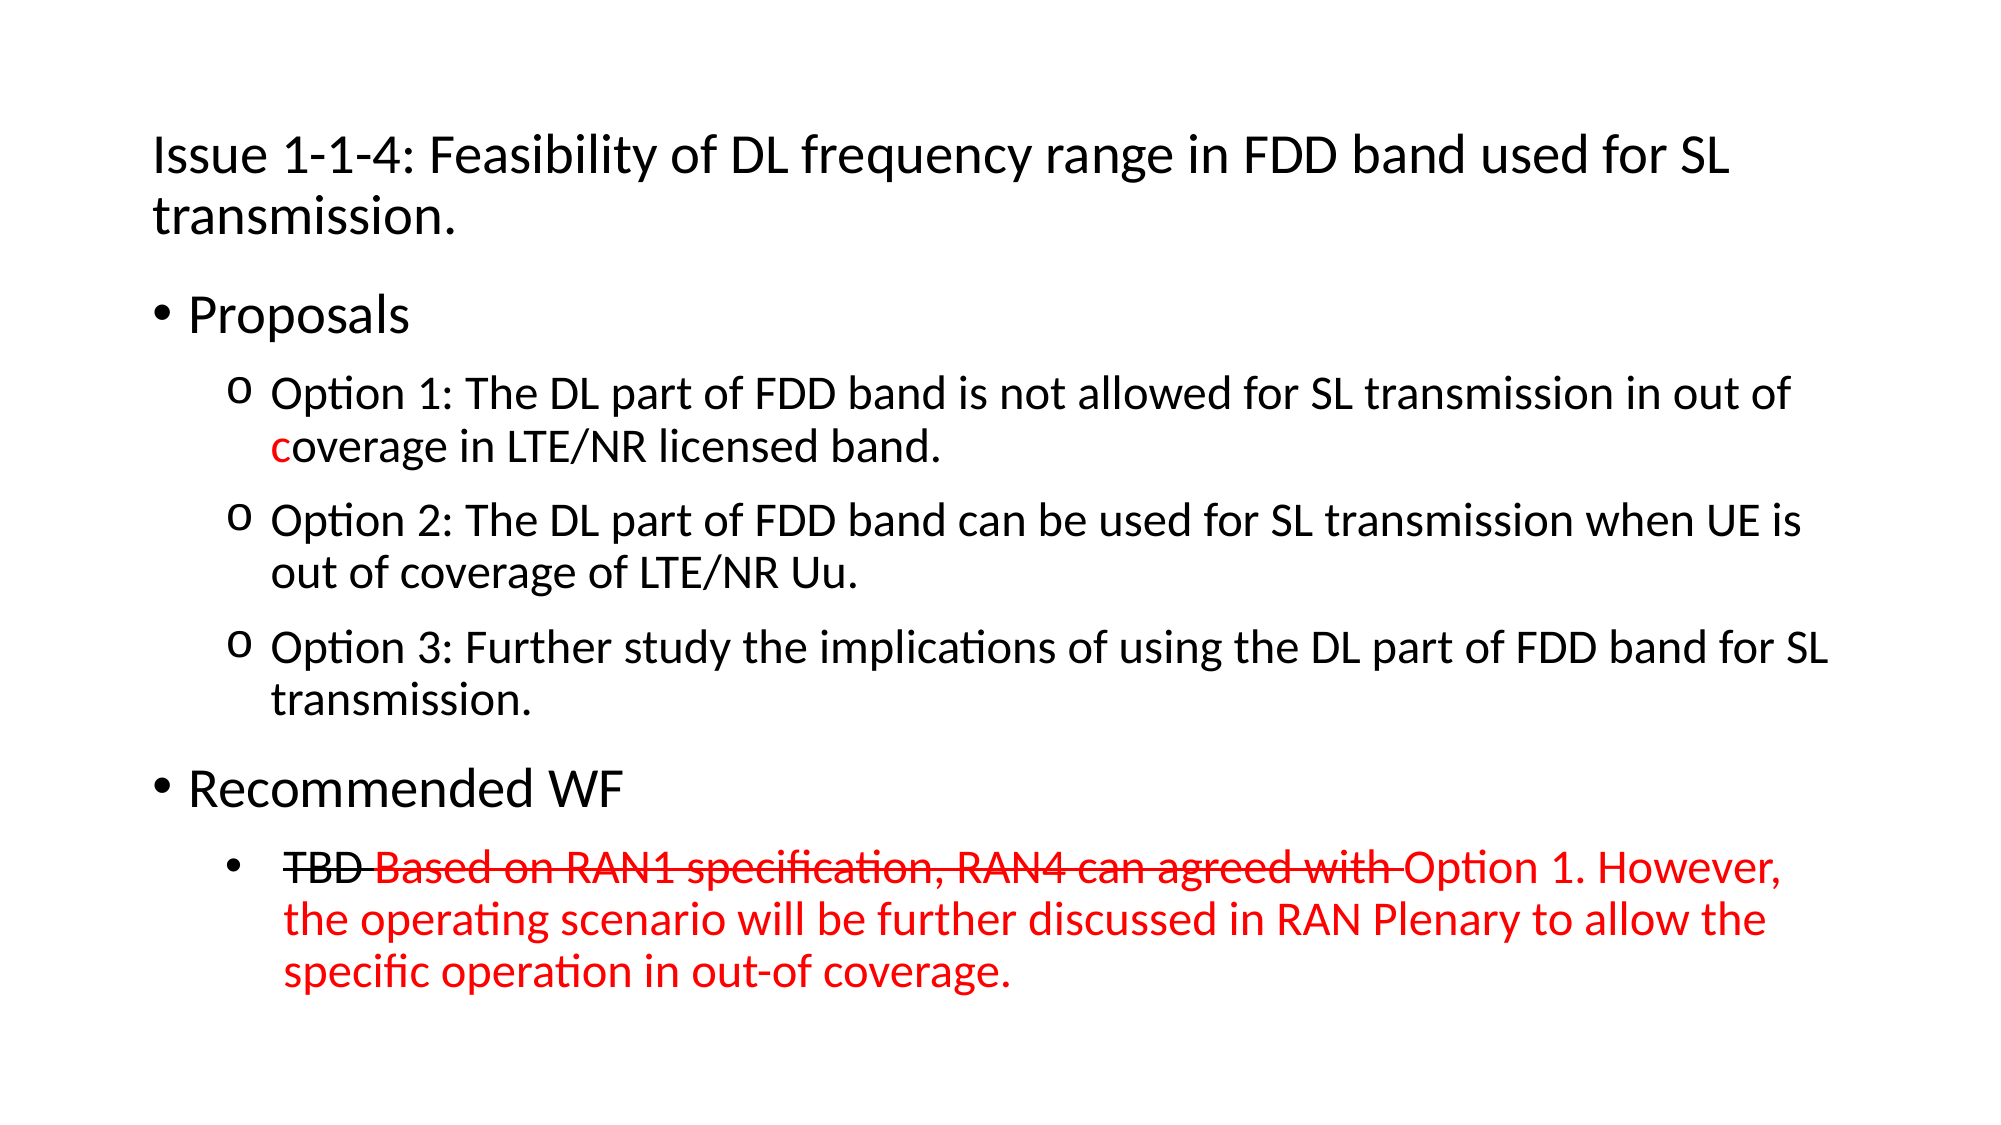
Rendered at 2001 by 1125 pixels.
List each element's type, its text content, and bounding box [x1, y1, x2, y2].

list Issue 1-1-4: Feasibility of DL frequency range in FDD band used for SL transmission. Proposals Option 1: The DL part of FDD band is not allowed for SL transmission in out of coverage in LTE/NR licensed band. Option 2: The DL part of FDD band can be used for SL transmission when UE is out of coverage of LTE/NR Uu. Option 3: Further study the implications of using the DL part of FDD band for SL transmission. Recommended WF TBD Based on RAN1 specification, RAN4 can agreed with Option 1. However, the operating scenario will be further discussed in RAN Plenary to allow the specific operation in out-of coverage. [137, 116, 1863, 1014]
